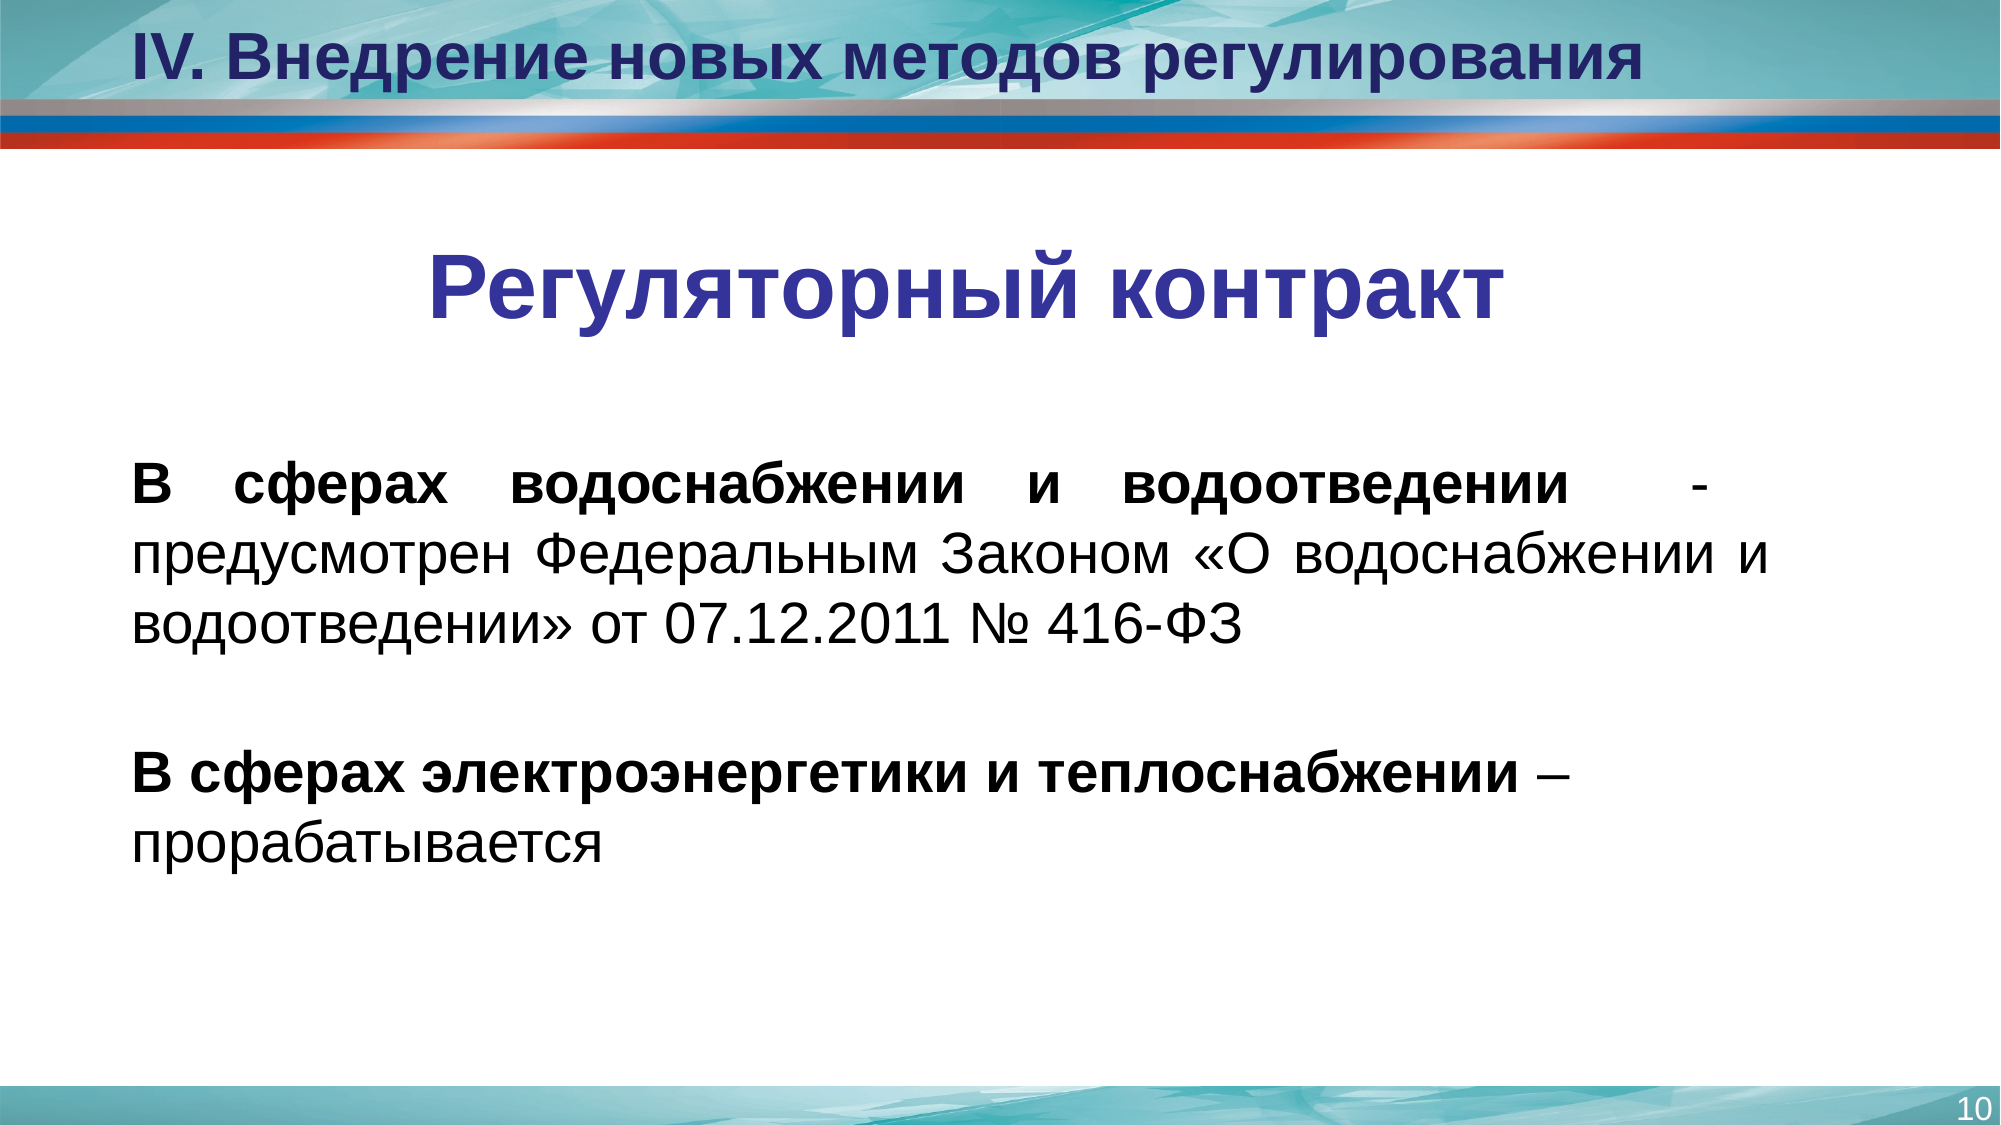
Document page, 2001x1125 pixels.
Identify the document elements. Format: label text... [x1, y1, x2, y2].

text_box В сферах электроэнергетики и теплоснабжении – прорабатывается [116, 727, 1786, 882]
title Регуляторный контракт [67, 188, 1868, 376]
picture [0, 1086, 1541, 1125]
picture [0, 0, 2000, 149]
slide_number 10 [1541, 1079, 2000, 1125]
text_box IV. Внедрение новых методов регулирования [116, 0, 2000, 101]
text_box В сферах водоснабжении и водоотведении - предусмотрен Федеральным Законом «О водоснабжении и водоотведении» от 07.12.2011 № 416-ФЗ [116, 437, 1786, 663]
